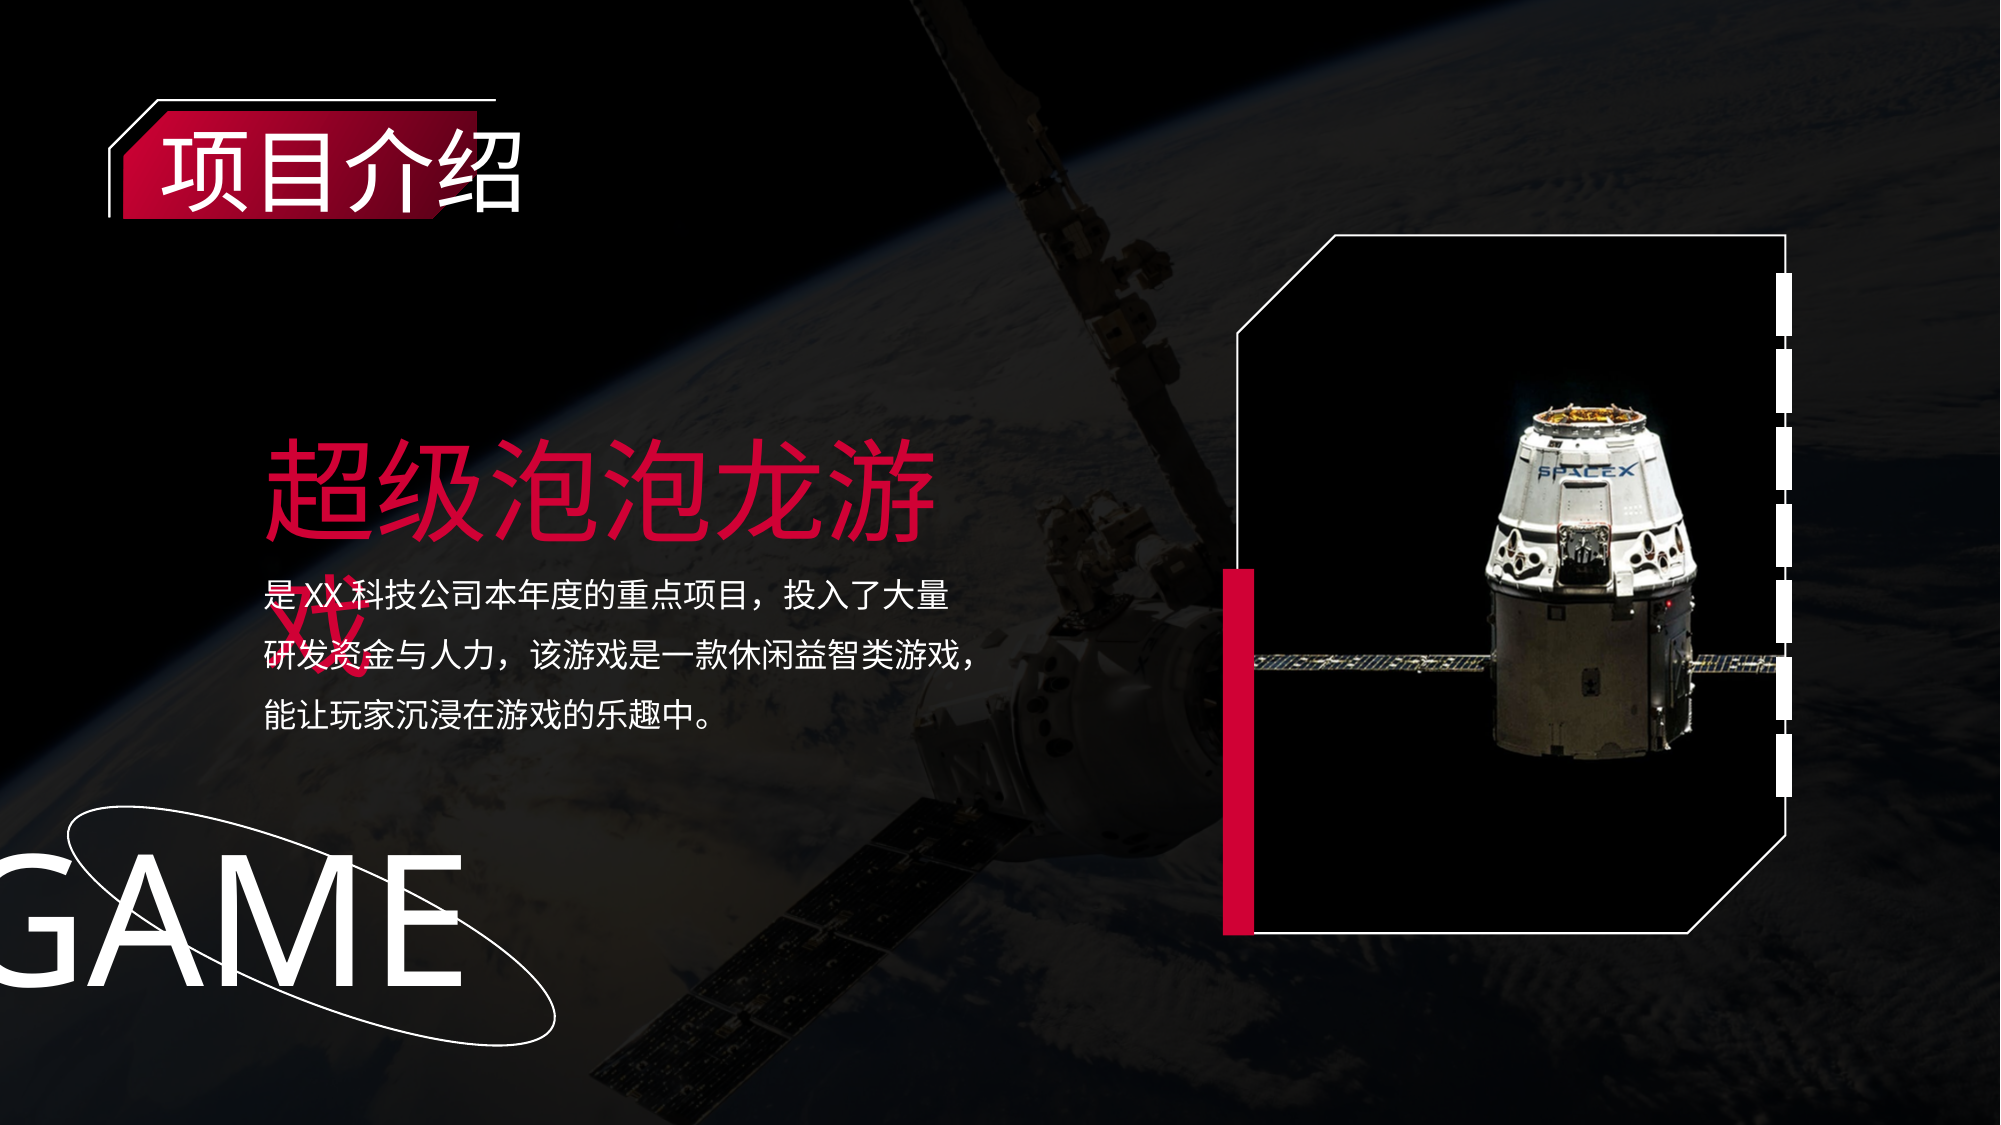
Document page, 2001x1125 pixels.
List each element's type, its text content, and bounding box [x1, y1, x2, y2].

text_box [1222, 568, 1255, 936]
text_box 是XX科技公司本年度的重点项目，投入了大量研发资金与人力，该游戏是一款休闲益智类游戏，能让玩家沉浸在游戏的乐趣中。 [248, 546, 977, 739]
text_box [0, 100, 517, 238]
text_box [66, 805, 556, 1047]
text_box 超级泡泡龙游戏 [248, 413, 1032, 565]
text_box [1236, 234, 1787, 935]
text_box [1520, 524, 2000, 543]
text_box GAME [0, 795, 540, 1033]
